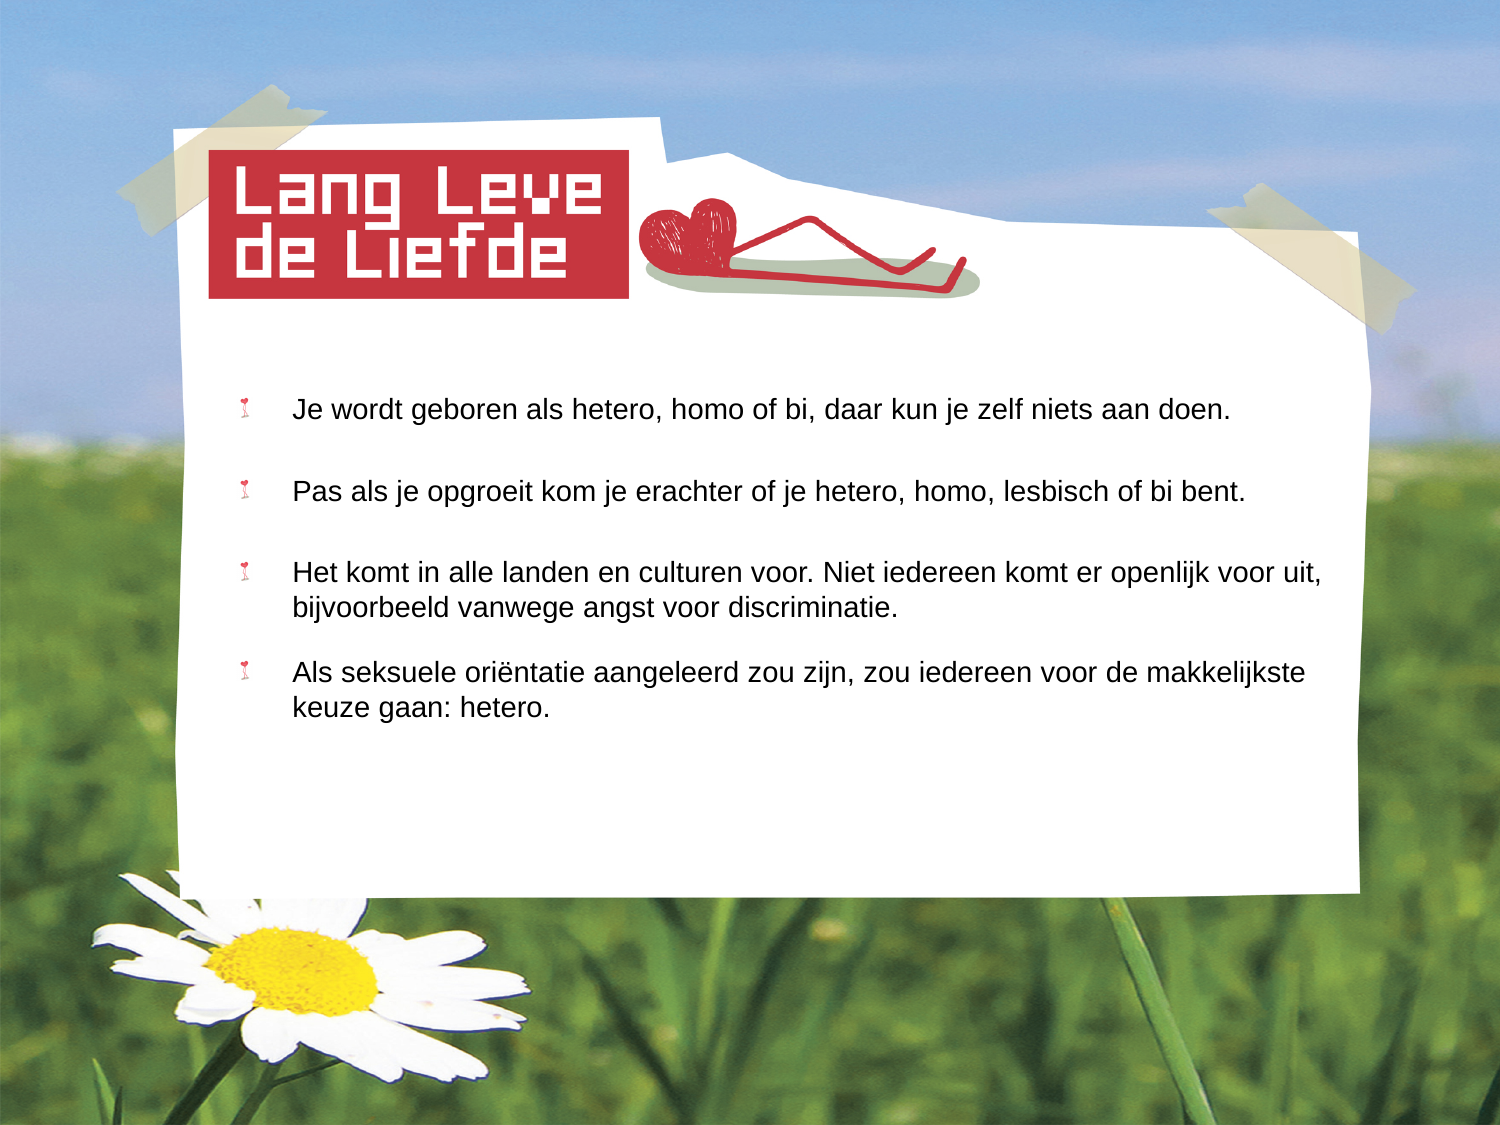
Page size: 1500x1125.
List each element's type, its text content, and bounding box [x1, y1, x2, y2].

picture [0, 0, 1500, 1125]
list Je wordt geboren als hetero, homo of bi, daar kun je zelf niets aan doen. Pas als je opgroeit kom je erachter of je hetero, homo, lesbisch of bi bent. Het komt in alle landen en culturen voor. Niet iedereen komt er openlijk voor uit, bijvoorbeeld vanwege angst voor discriminatie. Als seksuele oriëntatie aangeleerd zou zijn, zou iedereen voor de makkelijkste keuze gaan: hetero. [220, 382, 1361, 902]
